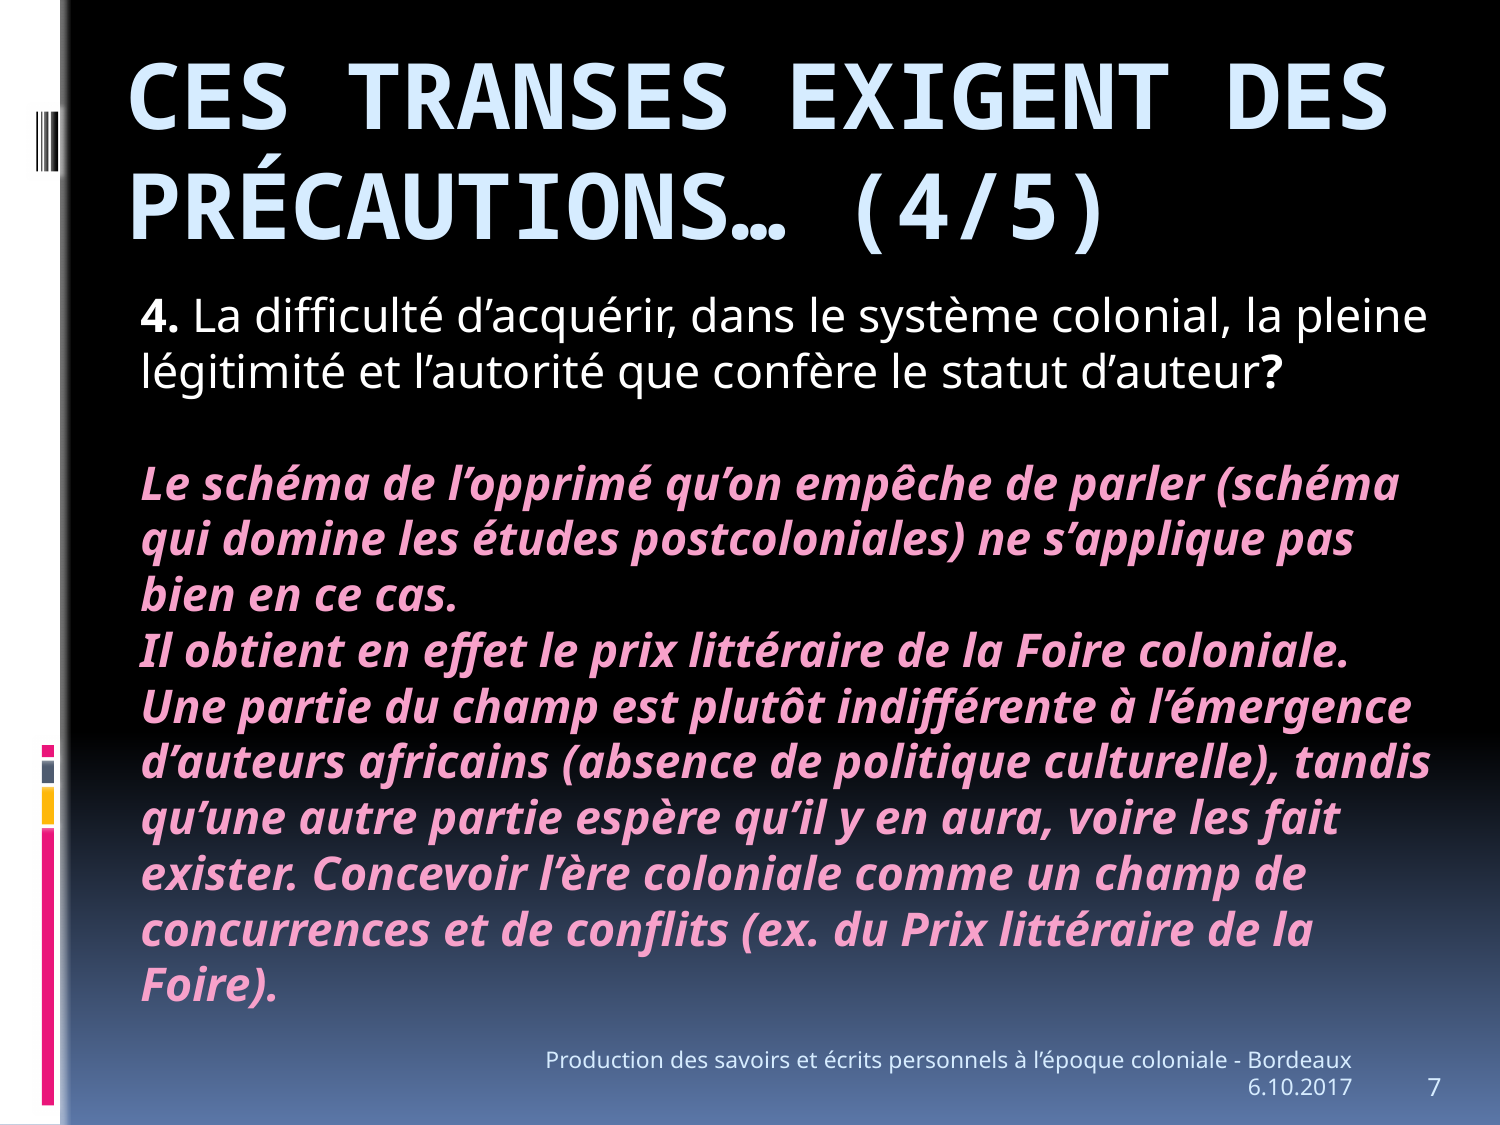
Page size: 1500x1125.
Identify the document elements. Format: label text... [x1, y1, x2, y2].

footer Production des savoirs et écrits personnels à l’époque coloniale - Bordeaux 6.10.2017 [466, 1058, 1368, 1108]
slide_number 7 [1412, 1052, 1488, 1113]
title Ces transes exigent des précautions… (4/5) [112, 30, 1447, 270]
subtitle 4. La difficulté d’acquérir, dans le système colonial, la pleine légitimité et l’autorité que confère le statut d’auteur? Le schéma de l’opprimé qu’on empêche de parler (schéma qui domine les études postcoloniales) ne s’applique pas bien en ce cas. Il obtient en effet le prix littéraire de la Foire coloniale. Une partie du champ est plutôt indifférente à l’émergence d’auteurs africains (absence de politique culturelle), tandis qu’une autre partie espère qu’il y en aura, voire les fait exister. Concevoir l’ère coloniale comme un champ de concurrences et de conflits (ex. du Prix littéraire de la Foire). [123, 278, 1447, 1035]
